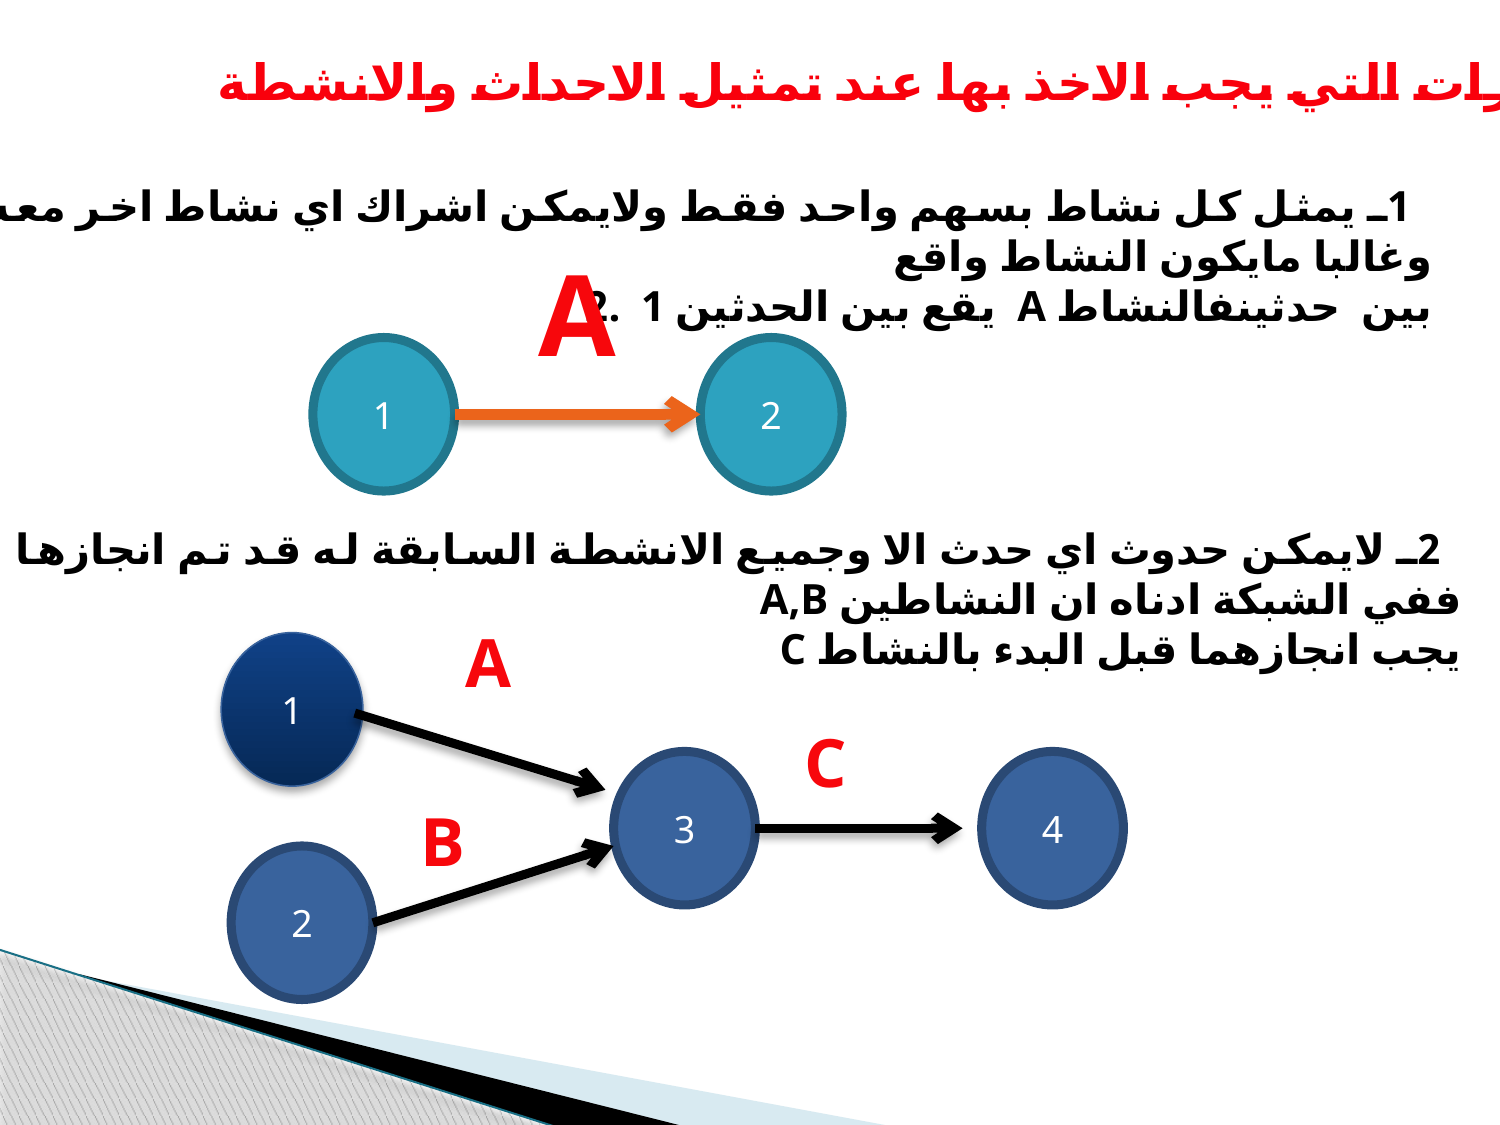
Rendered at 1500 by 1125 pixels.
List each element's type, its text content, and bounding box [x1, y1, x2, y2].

text_box الاعتبارات التي يجب الاخذ بها عند تمثيل الاحداث والانشطة [202, 42, 1500, 118]
text_box 3 [609, 746, 760, 910]
text_box 1ـ يمثل كل نشاط بسهم واحد فقط ولايمكن اشراك اي نشاط اخر معه وغالبا مايكون النشاط واقع بين حدثينفالنشاط A يقع بين الحدثين 1 .2 [0, 172, 1447, 338]
text_box B [405, 803, 480, 845]
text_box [372, 845, 614, 923]
text_box C [789, 713, 863, 808]
text_box 2 [226, 841, 377, 1005]
text_box A [450, 613, 527, 709]
text_box 4 [977, 746, 1128, 910]
text_box 2ـ لايمكن حدوث اي حدث الا وجميع الانشطة السابقة له قد تم انجازها ففي الشبكة ادناه ان النشاطين A,B يجب انجازهما قبل البدء بالنشاط C [0, 515, 1477, 681]
text_box A [523, 236, 632, 387]
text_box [354, 712, 606, 791]
text_box 1 [220, 631, 364, 787]
text_box 2 [695, 332, 847, 496]
text_box 1 [308, 332, 459, 496]
